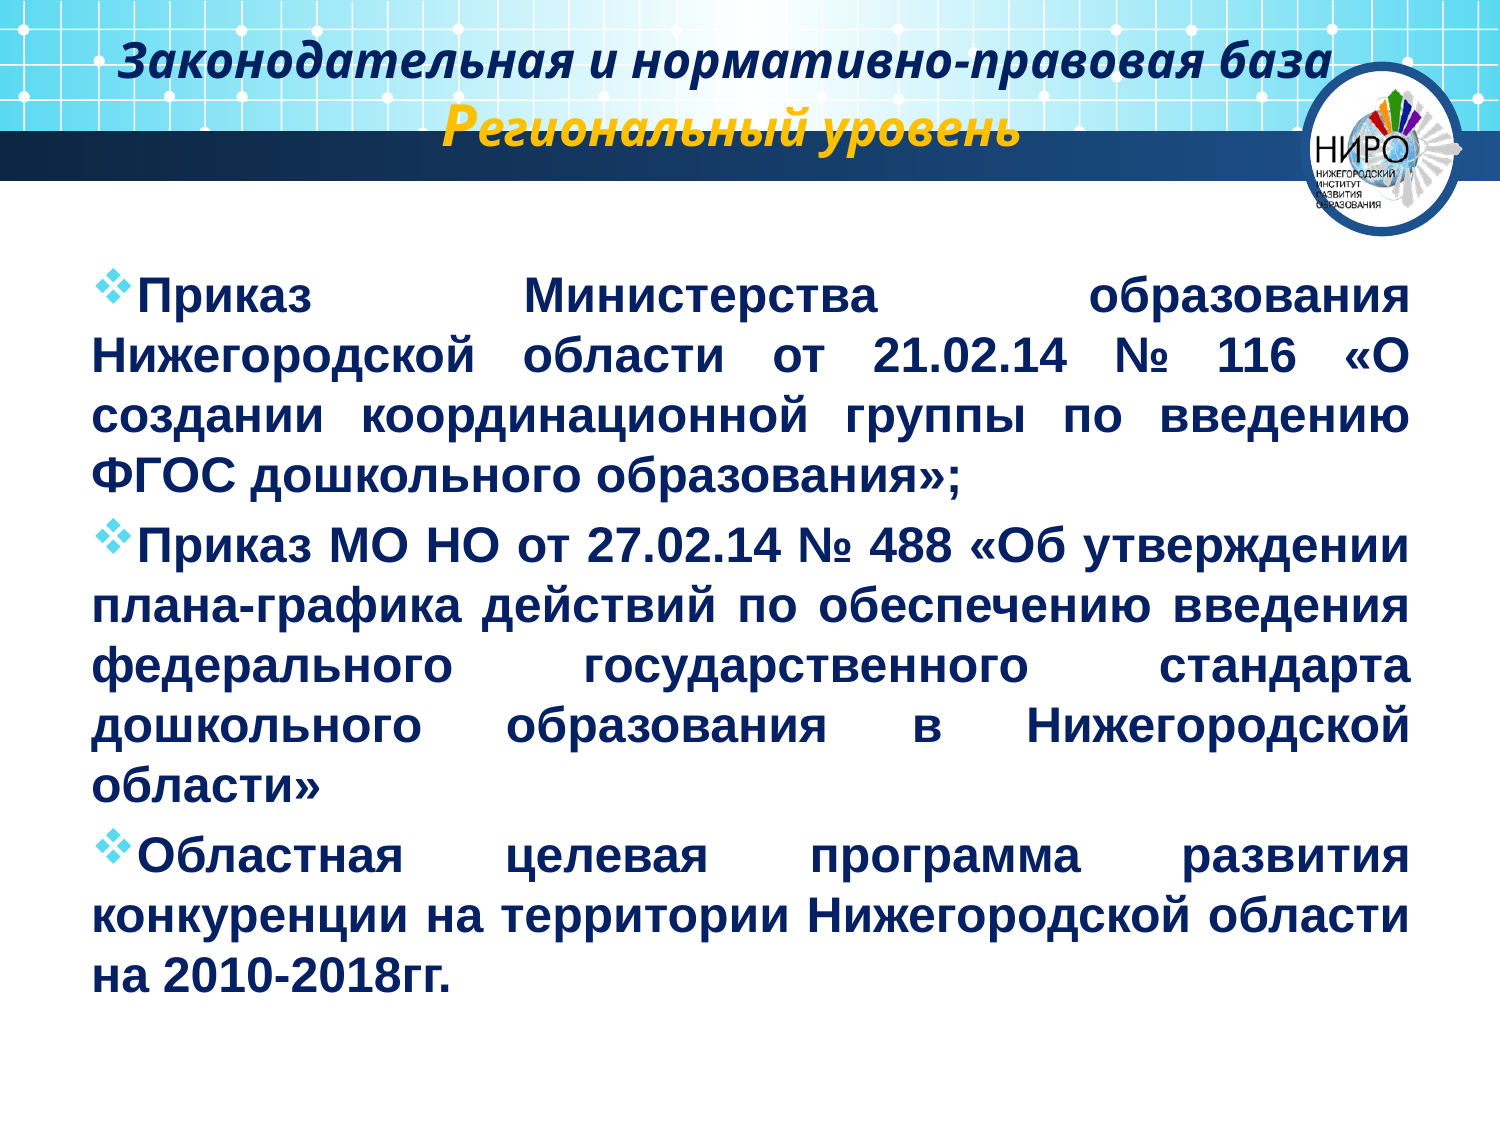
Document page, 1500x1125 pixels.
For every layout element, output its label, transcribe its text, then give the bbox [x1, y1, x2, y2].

list Приказ Министерства образования Нижегородской области от 21.02.14 № 116 «О создании координационной группы по введению ФГОС дошкольного образования»; Приказ МО НО от 27.02.14 № 488 «Об утверждении плана-графика действий по обеспечению введения федерального государственного стандарта дошкольного образования в Нижегородской области» Областная целевая программа развития конкуренции на территории Нижегородской области на 2010-2018гг. [75, 255, 1427, 1092]
title Законодательная и нормативно-правовая база Региональный уровень [75, 0, 1389, 178]
picture [1316, 72, 1463, 226]
